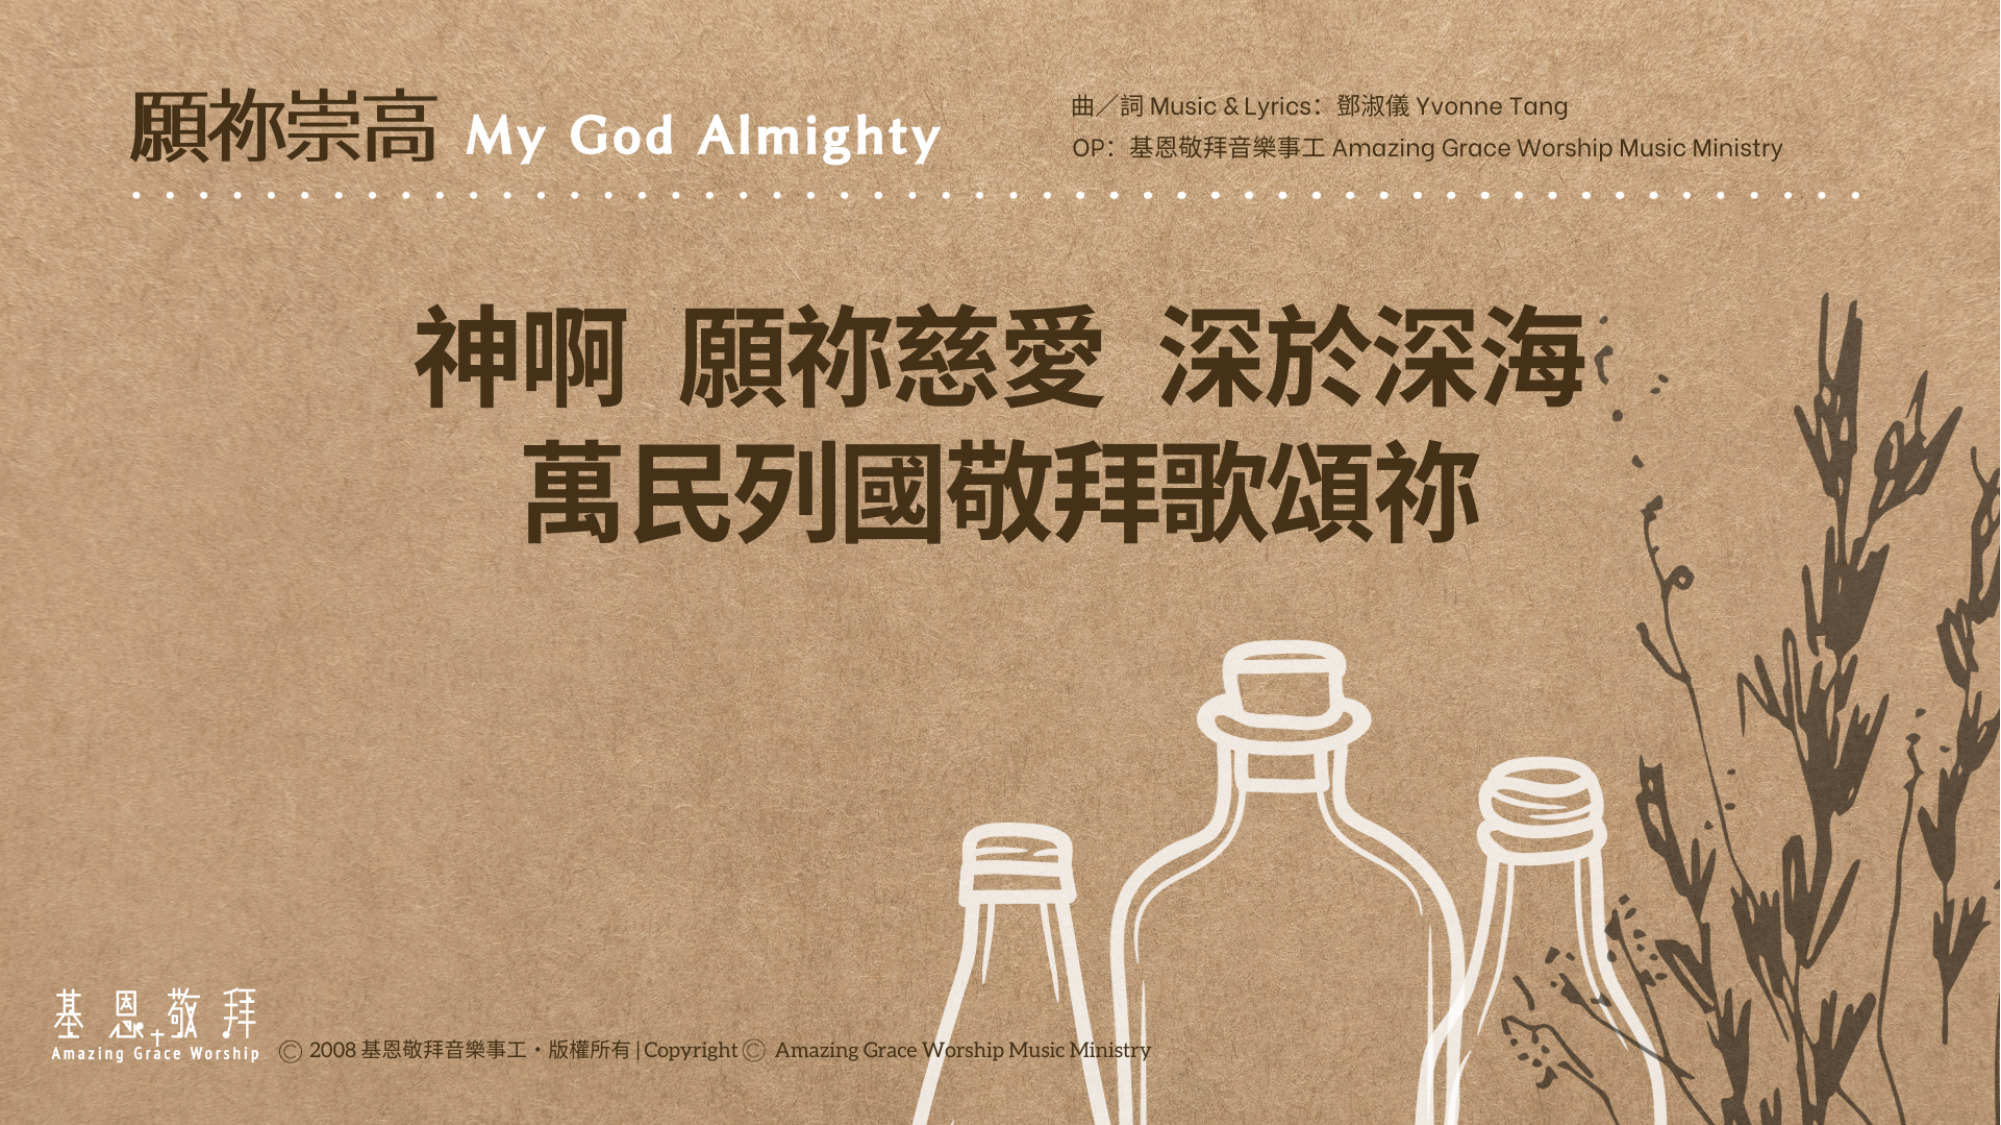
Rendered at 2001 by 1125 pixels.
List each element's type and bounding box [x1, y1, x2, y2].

list [0, 0, 2000, 1125]
